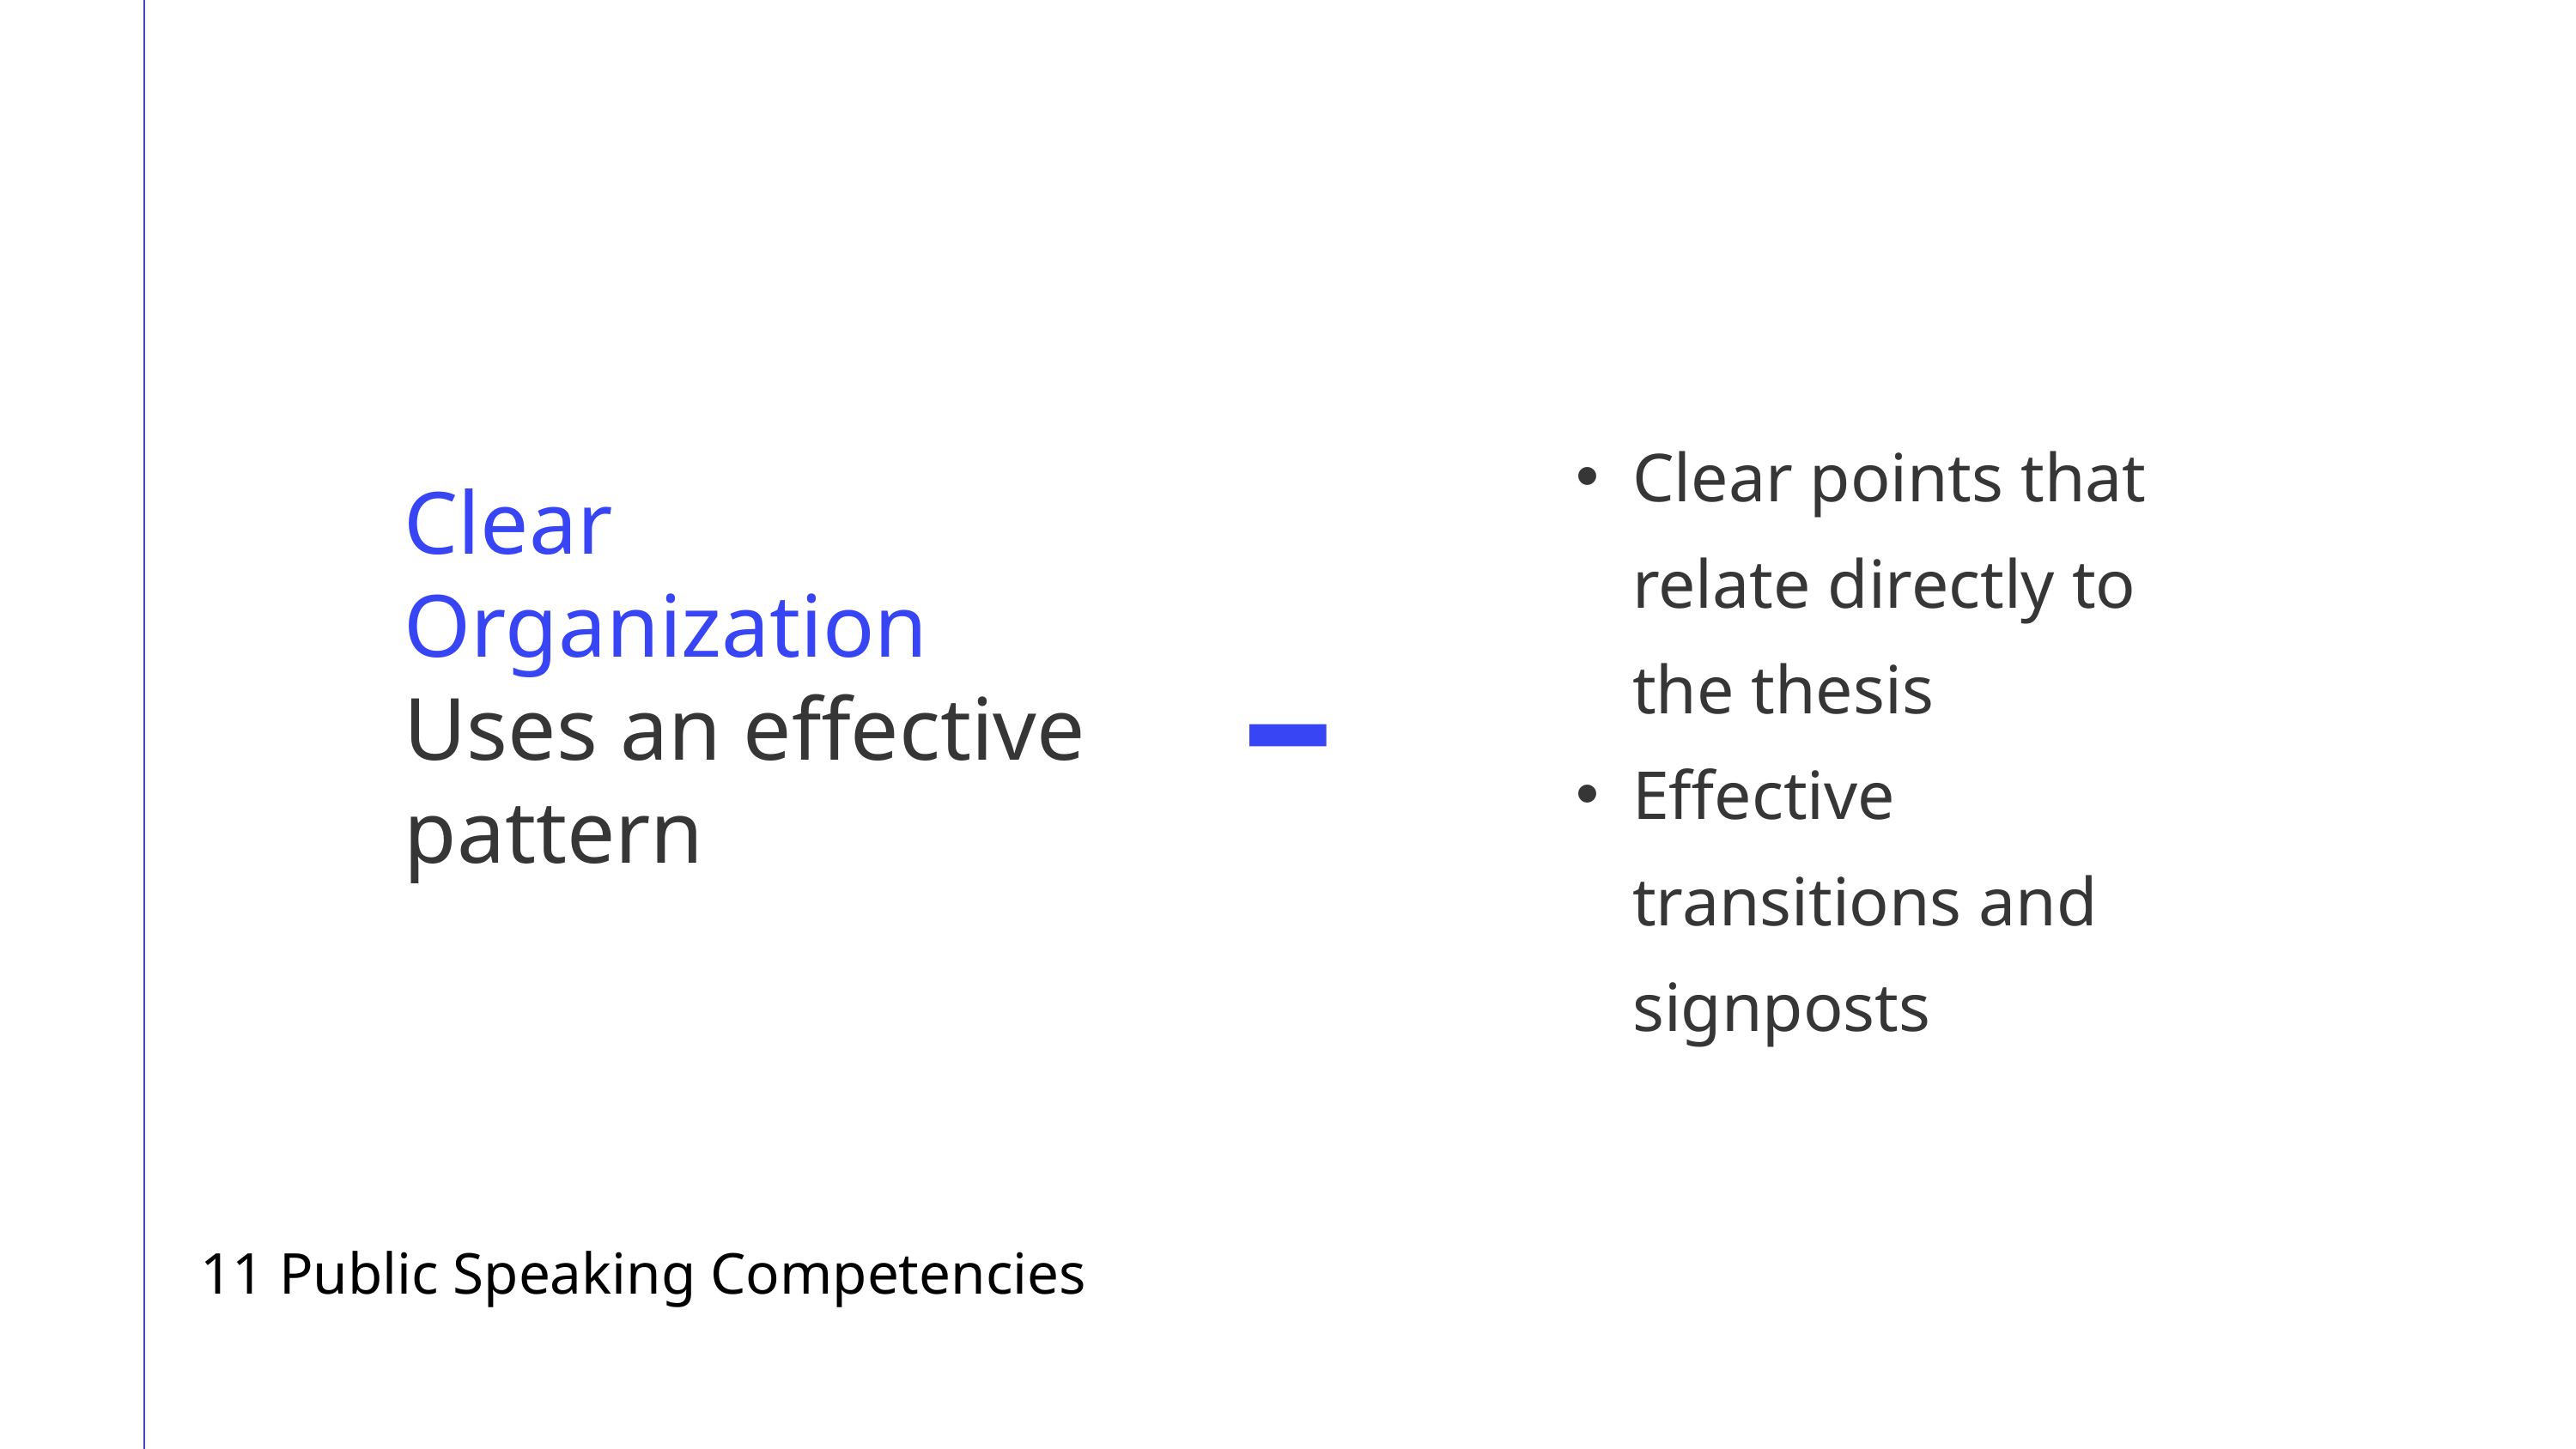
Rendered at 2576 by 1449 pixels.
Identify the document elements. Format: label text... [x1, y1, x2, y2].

text_box 11 Public Speaking Competencies [200, 1227, 1315, 1306]
title Clear Organization Uses an effective pattern [404, 468, 1115, 881]
text_box Clear points that relate directly to the thesis Effective transitions and signposts [1520, 409, 2238, 1045]
text_box [1249, 724, 1327, 747]
